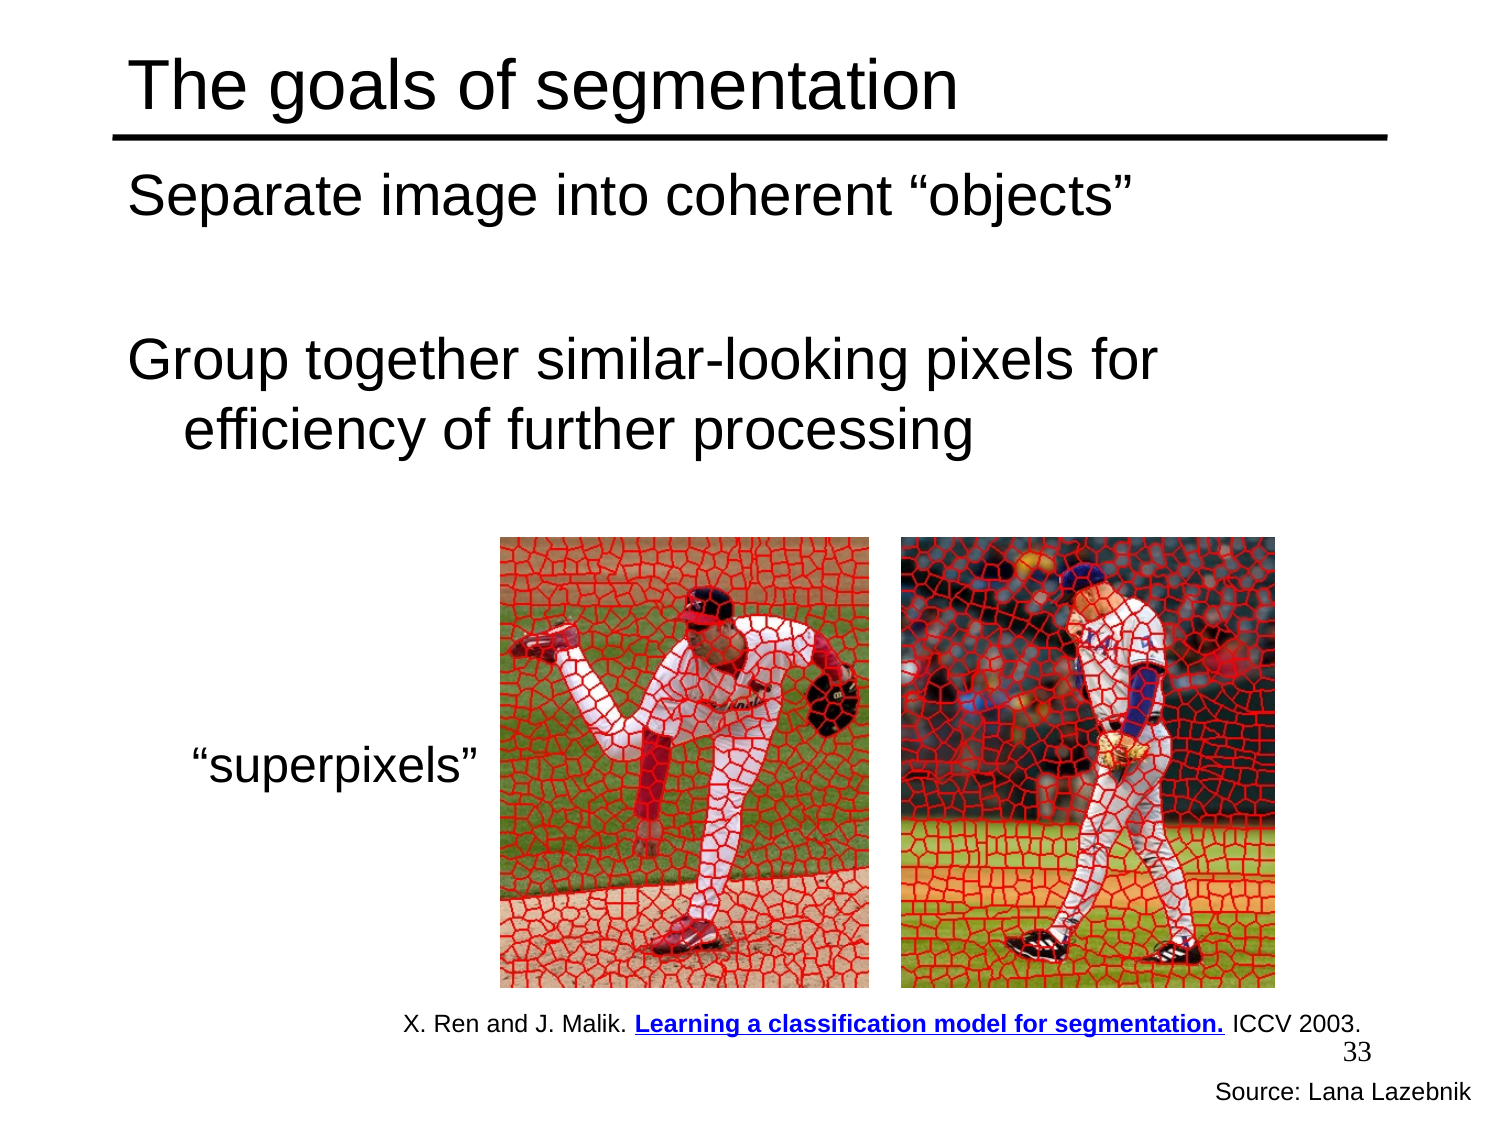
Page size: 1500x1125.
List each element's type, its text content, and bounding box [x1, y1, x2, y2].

slide_number 33 [1074, 1024, 1388, 1101]
picture [901, 537, 1276, 988]
picture [500, 536, 869, 988]
text_box X. Ren and J. Malik. Learning a classification model for segmentation. ICCV 2003. [388, 1000, 1500, 1045]
text_box “superpixels” [177, 724, 493, 800]
list Separate image into coherent “objects” Group together similar-looking pixels for efficiency of further processing [112, 149, 1388, 1013]
text_box Source: Lana Lazebnik [1200, 1068, 1500, 1113]
title The goals of segmentation [112, 12, 1388, 149]
